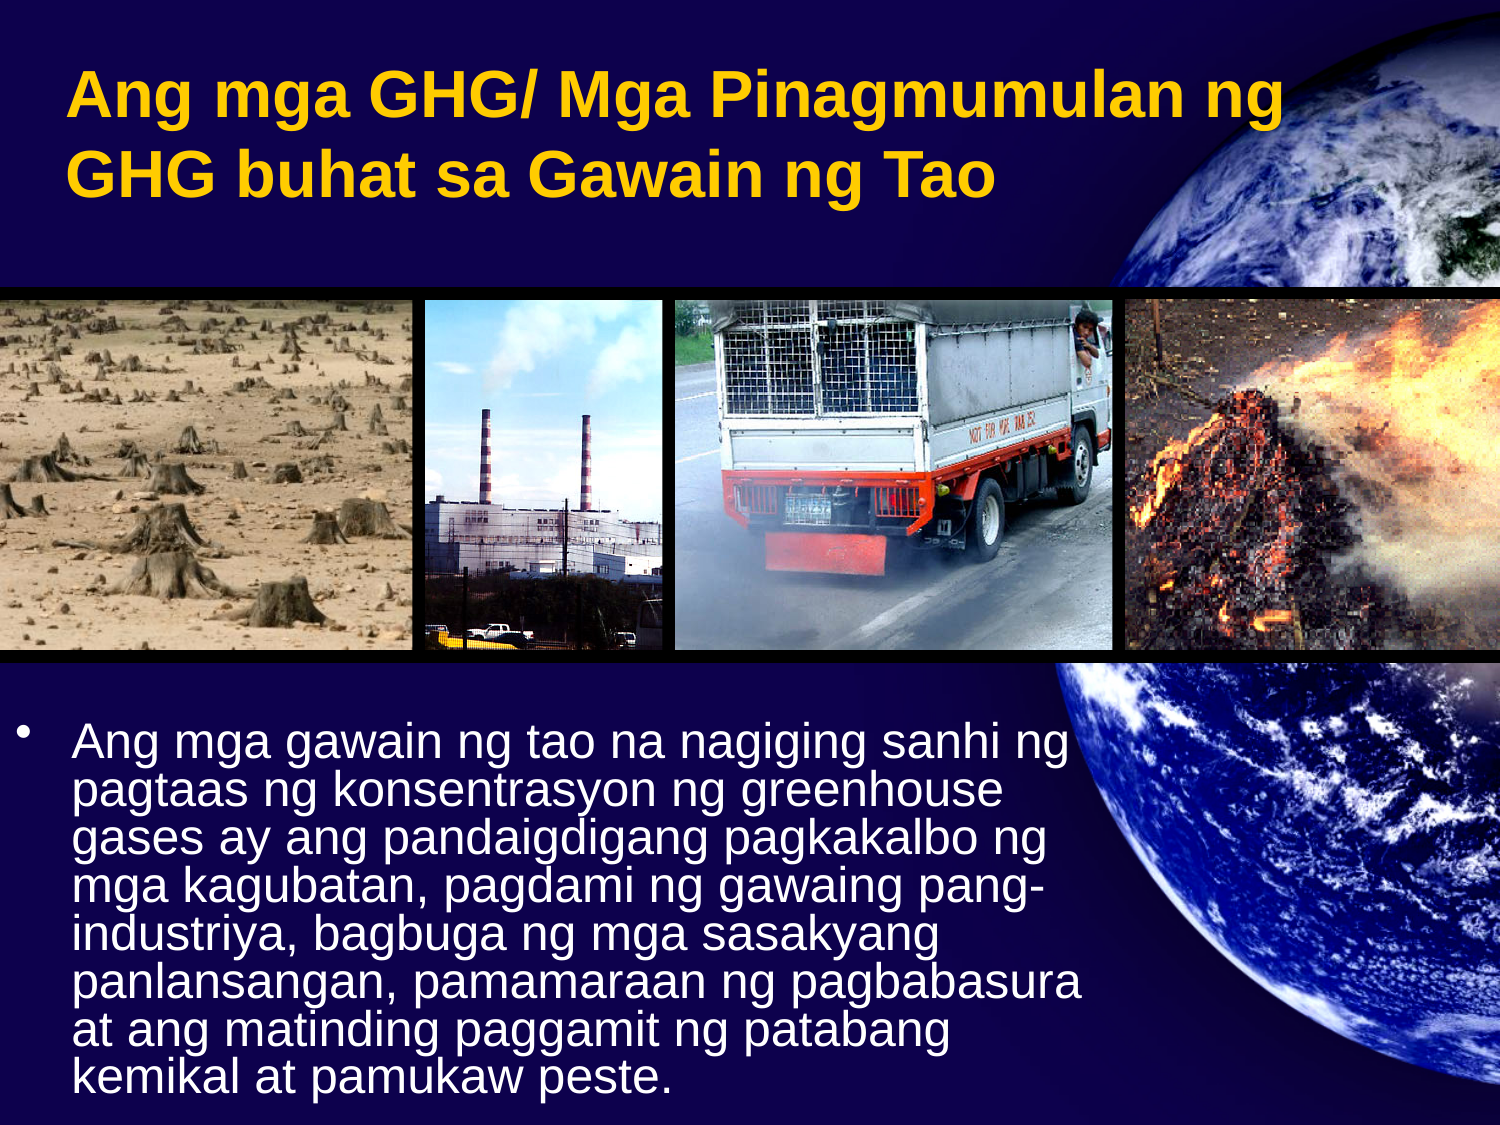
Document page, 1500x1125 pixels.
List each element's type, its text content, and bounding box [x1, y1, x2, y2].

picture [424, 299, 663, 651]
text_box [0, 287, 1500, 663]
picture [674, 299, 1113, 651]
picture [1124, 299, 1500, 651]
picture [0, 299, 413, 651]
picture [0, 0, 1500, 287]
list Ang mga gawain ng tao na nagiging sanhi ng pagtaas ng konsentrasyon ng greenhouse gases ay ang pandaigdigang pagkakalbo ng mga kagubatan, pagdami ng gawaing pang-industriya, bagbuga ng mga sasakyang panlansangan, pamamaraan ng pagbabasura at ang matinding paggamit ng patabang kemikal at pamukaw peste. [0, 712, 1113, 1125]
picture [0, 663, 1500, 1125]
title Ang mga GHG/ Mga Pinagmumulan ng GHG buhat sa Gawain ng Tao [49, 37, 1401, 226]
